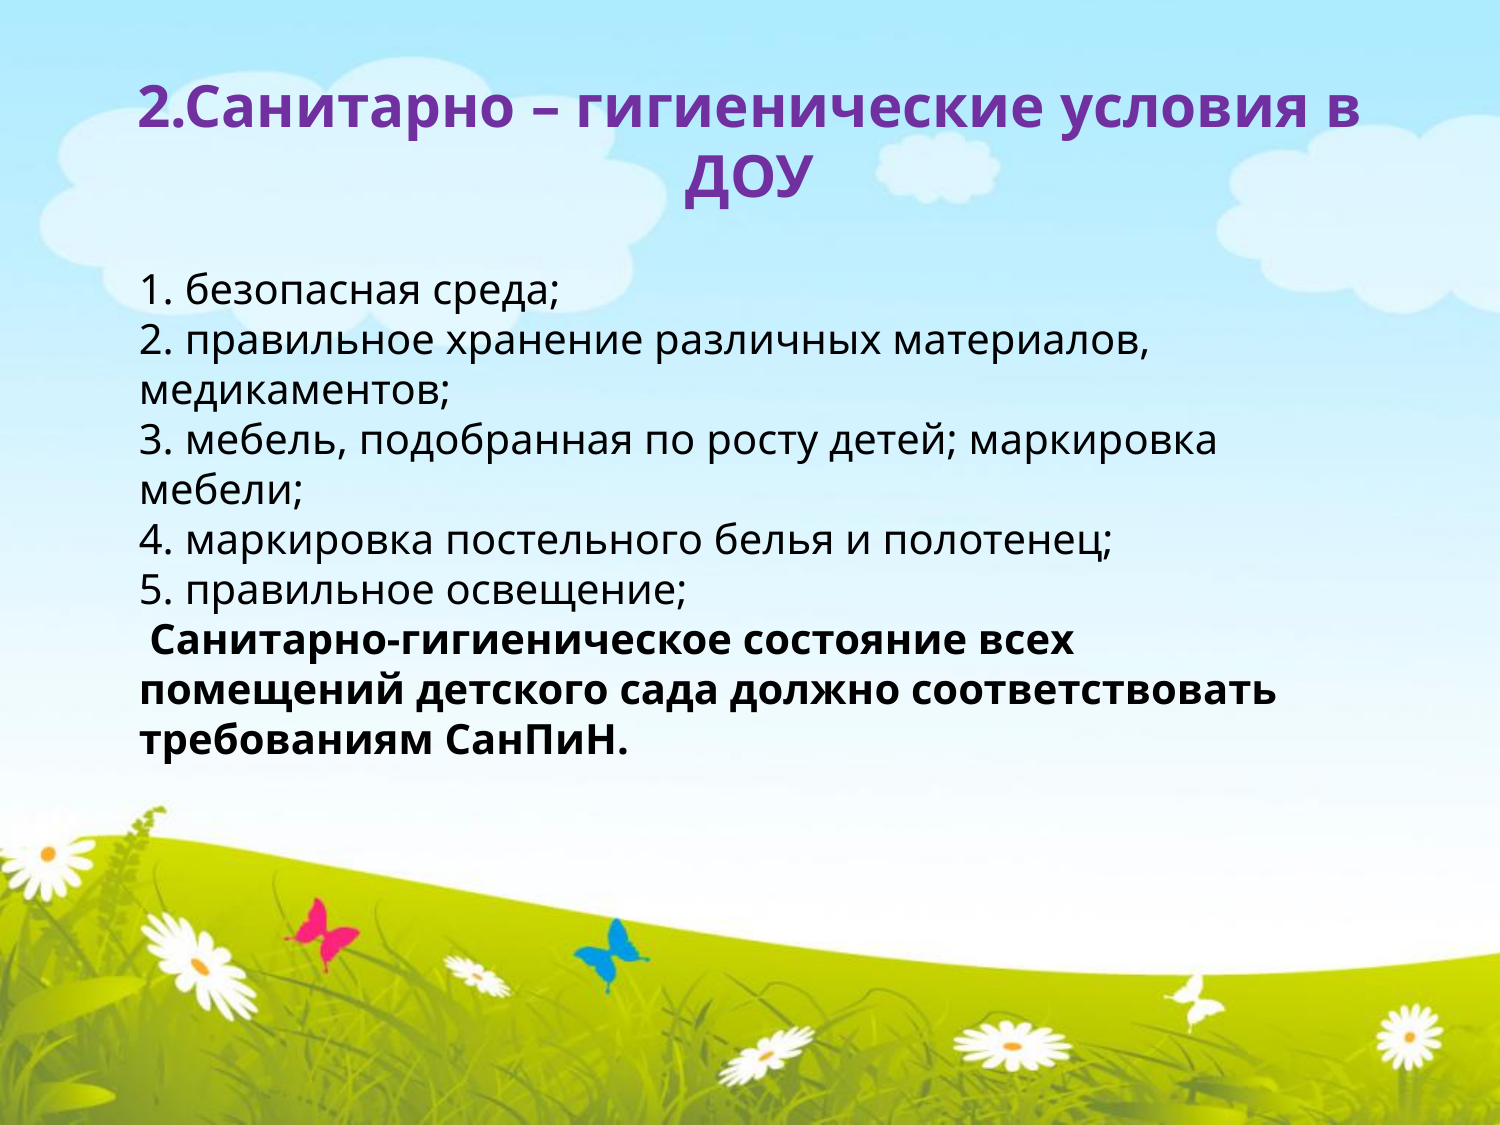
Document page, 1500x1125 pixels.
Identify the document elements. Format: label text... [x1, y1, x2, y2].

text_box 1. безопасная среда; 2. правильное хранение различных материалов, медикаментов; 3. мебель, подобранная по росту детей; маркировка мебели; 4. маркировка постельного белья и полотенец; 5. правильное освещение; Санитарно-гигиеническое состояние всех помещений детского сада должно соответствовать требованиям СанПиН. [123, 255, 1341, 771]
title 2.Санитарно – гигиенические условия в ДОУ [75, 45, 1425, 233]
picture [0, 0, 1500, 1125]
